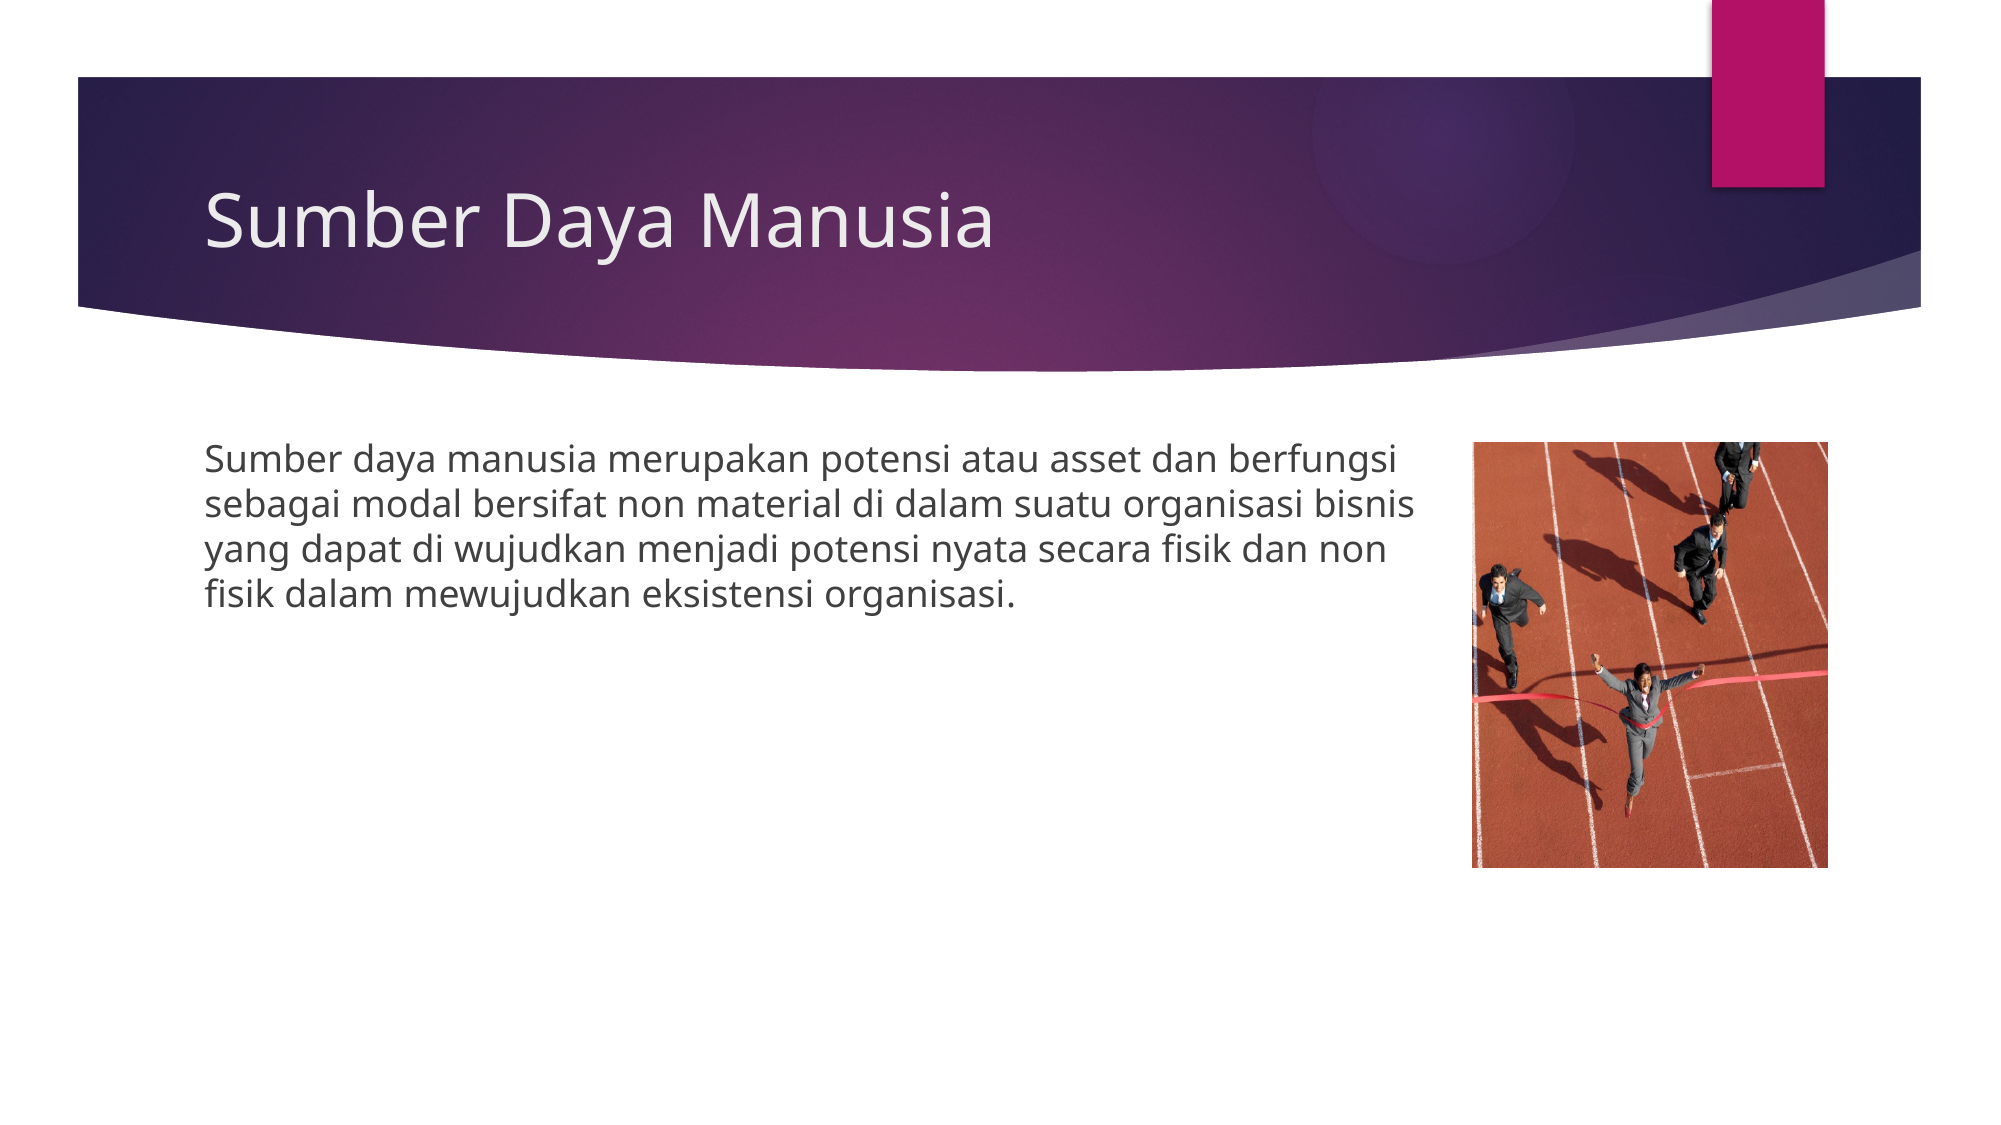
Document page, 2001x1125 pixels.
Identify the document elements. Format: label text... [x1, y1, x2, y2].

title Sumber Daya Manusia [189, 159, 1627, 276]
picture [1471, 442, 1828, 868]
list Sumber daya manusia merupakan potensi atau asset dan berfungsi sebagai modal bersifat non material di dalam suatu organisasi bisnis yang dapat di wujudkan menjadi potensi nyata secara fisik dan non fisik dalam mewujudkan eksistensi organisasi. [189, 427, 1456, 988]
